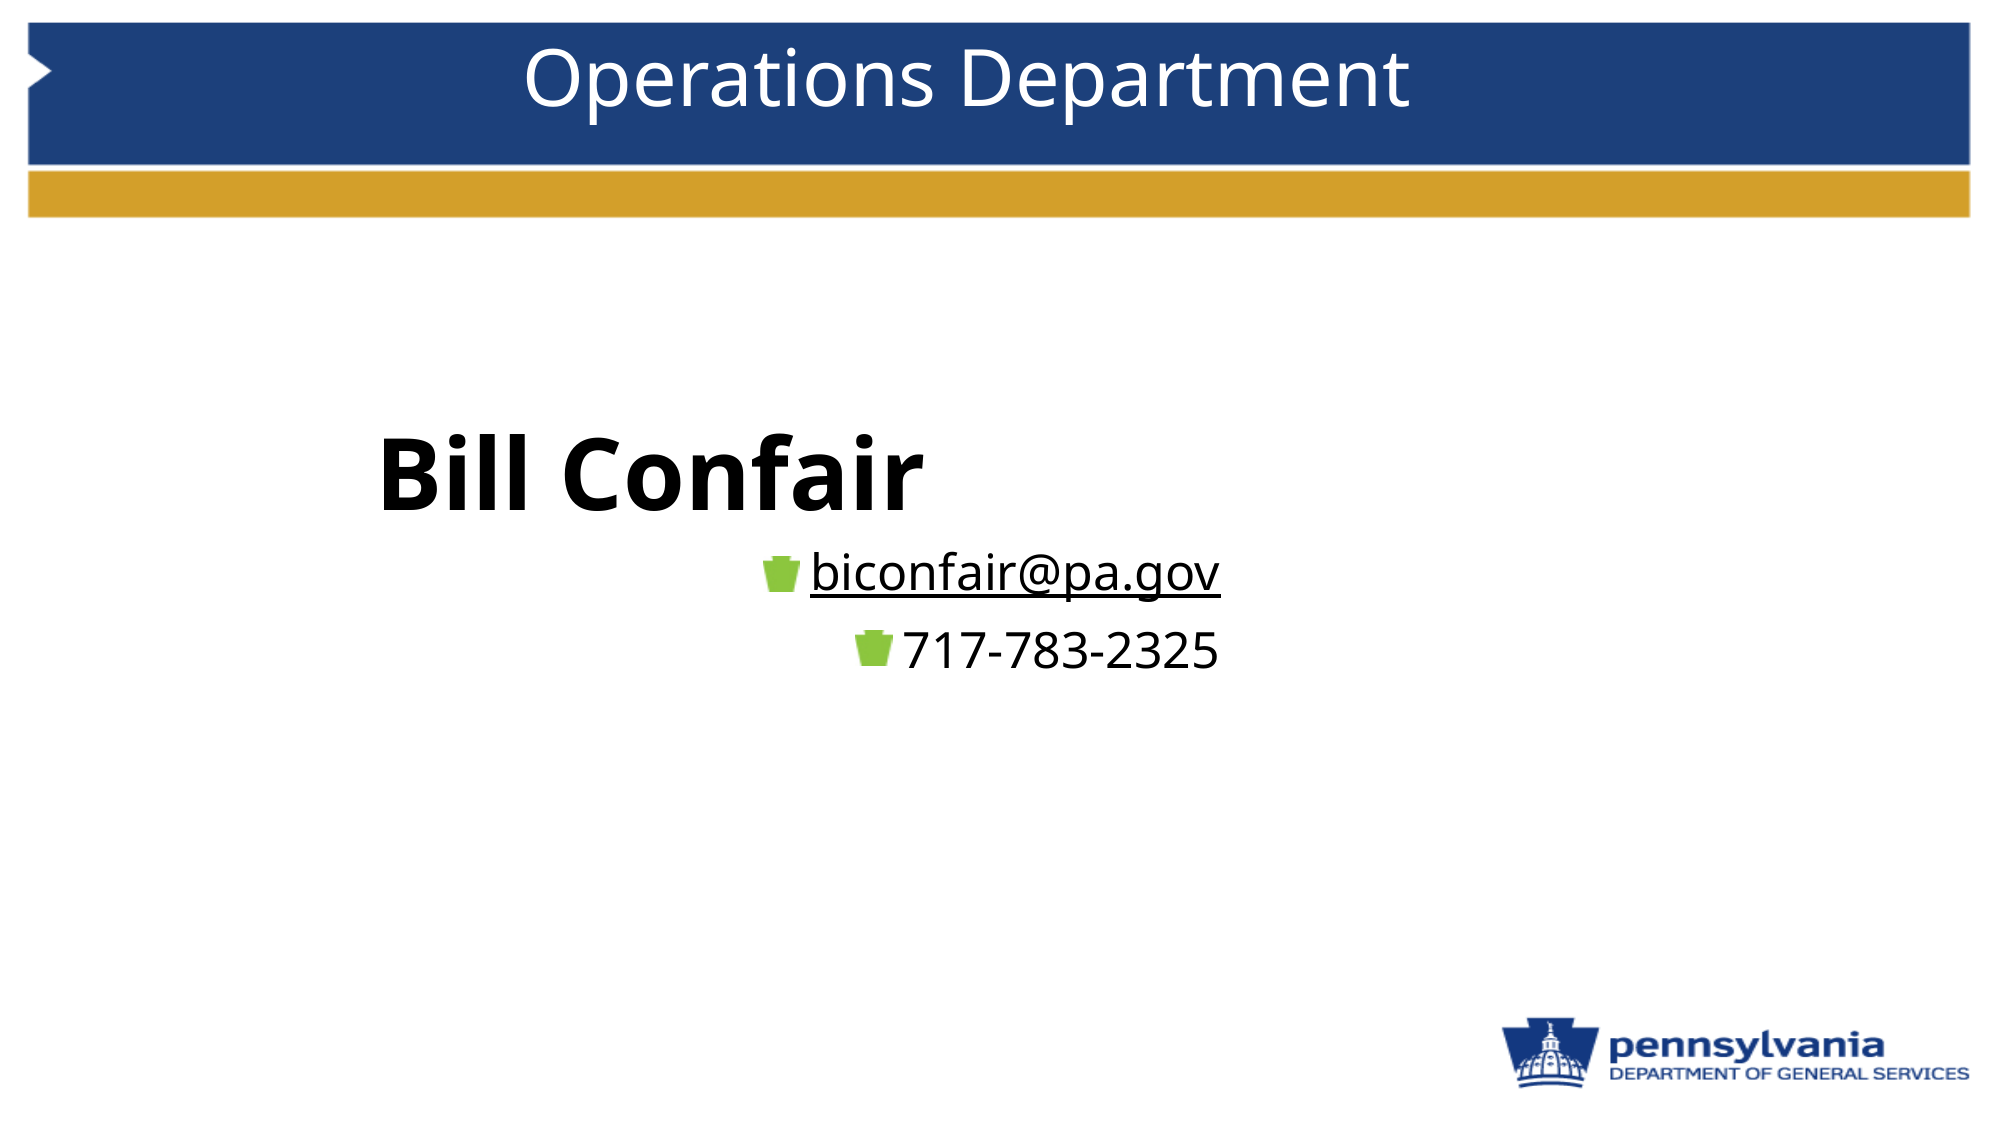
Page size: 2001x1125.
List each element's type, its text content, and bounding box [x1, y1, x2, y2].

title Operations Department [66, 24, 1867, 125]
picture [855, 630, 893, 666]
picture [763, 556, 800, 592]
list Bill Confair biconfair@pa.gov 717-783-2325 [99, 262, 1900, 1005]
